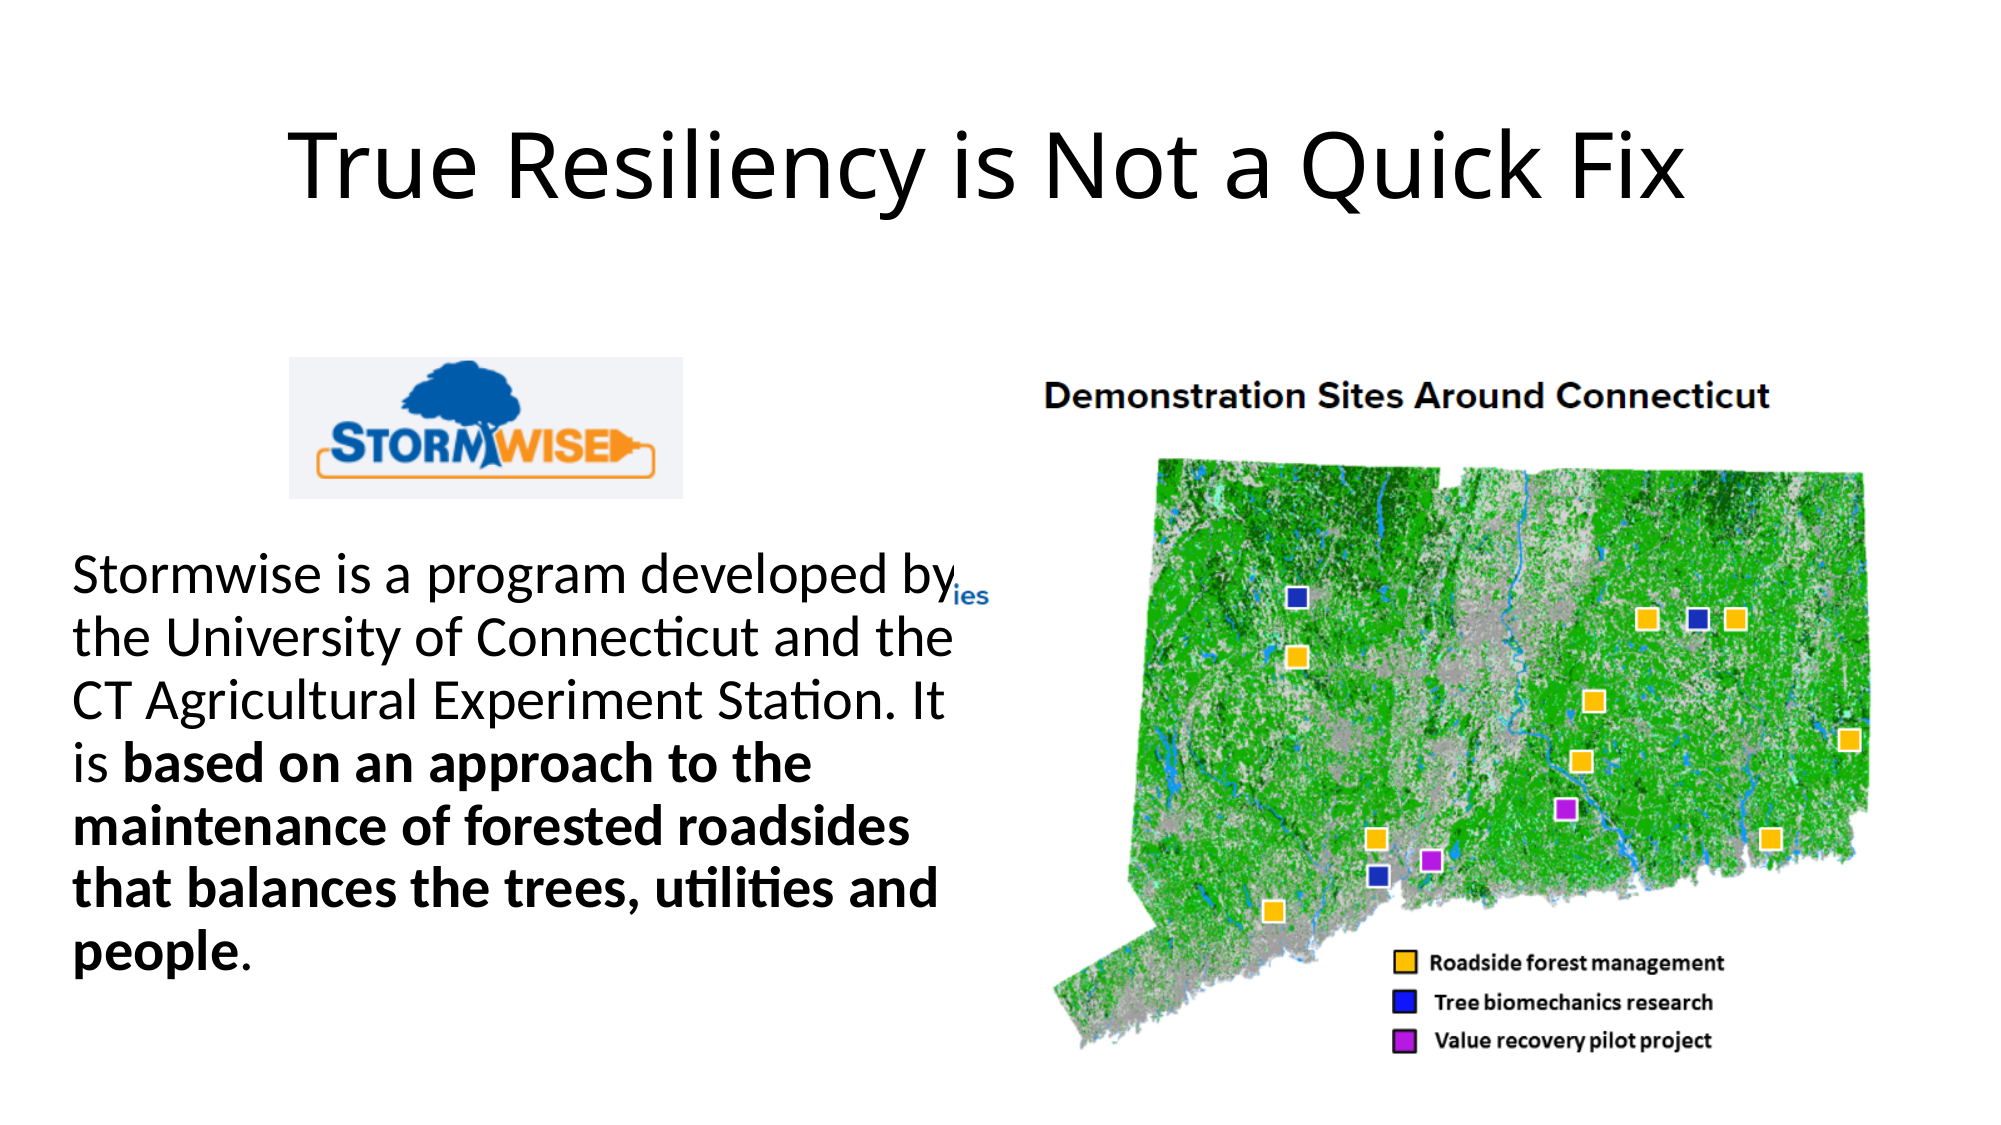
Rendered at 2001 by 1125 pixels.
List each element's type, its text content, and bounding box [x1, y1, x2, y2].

title True Resiliency is Not a Quick Fix [137, 59, 1863, 278]
picture [954, 357, 1977, 1125]
picture [288, 357, 683, 499]
list Stormwise is a program developed by the University of Connecticut and the CT Agricultural Experiment Station. It is based on an approach to the maintenance of forested roadsides that balances the trees, utilities and people. [57, 361, 954, 1076]
